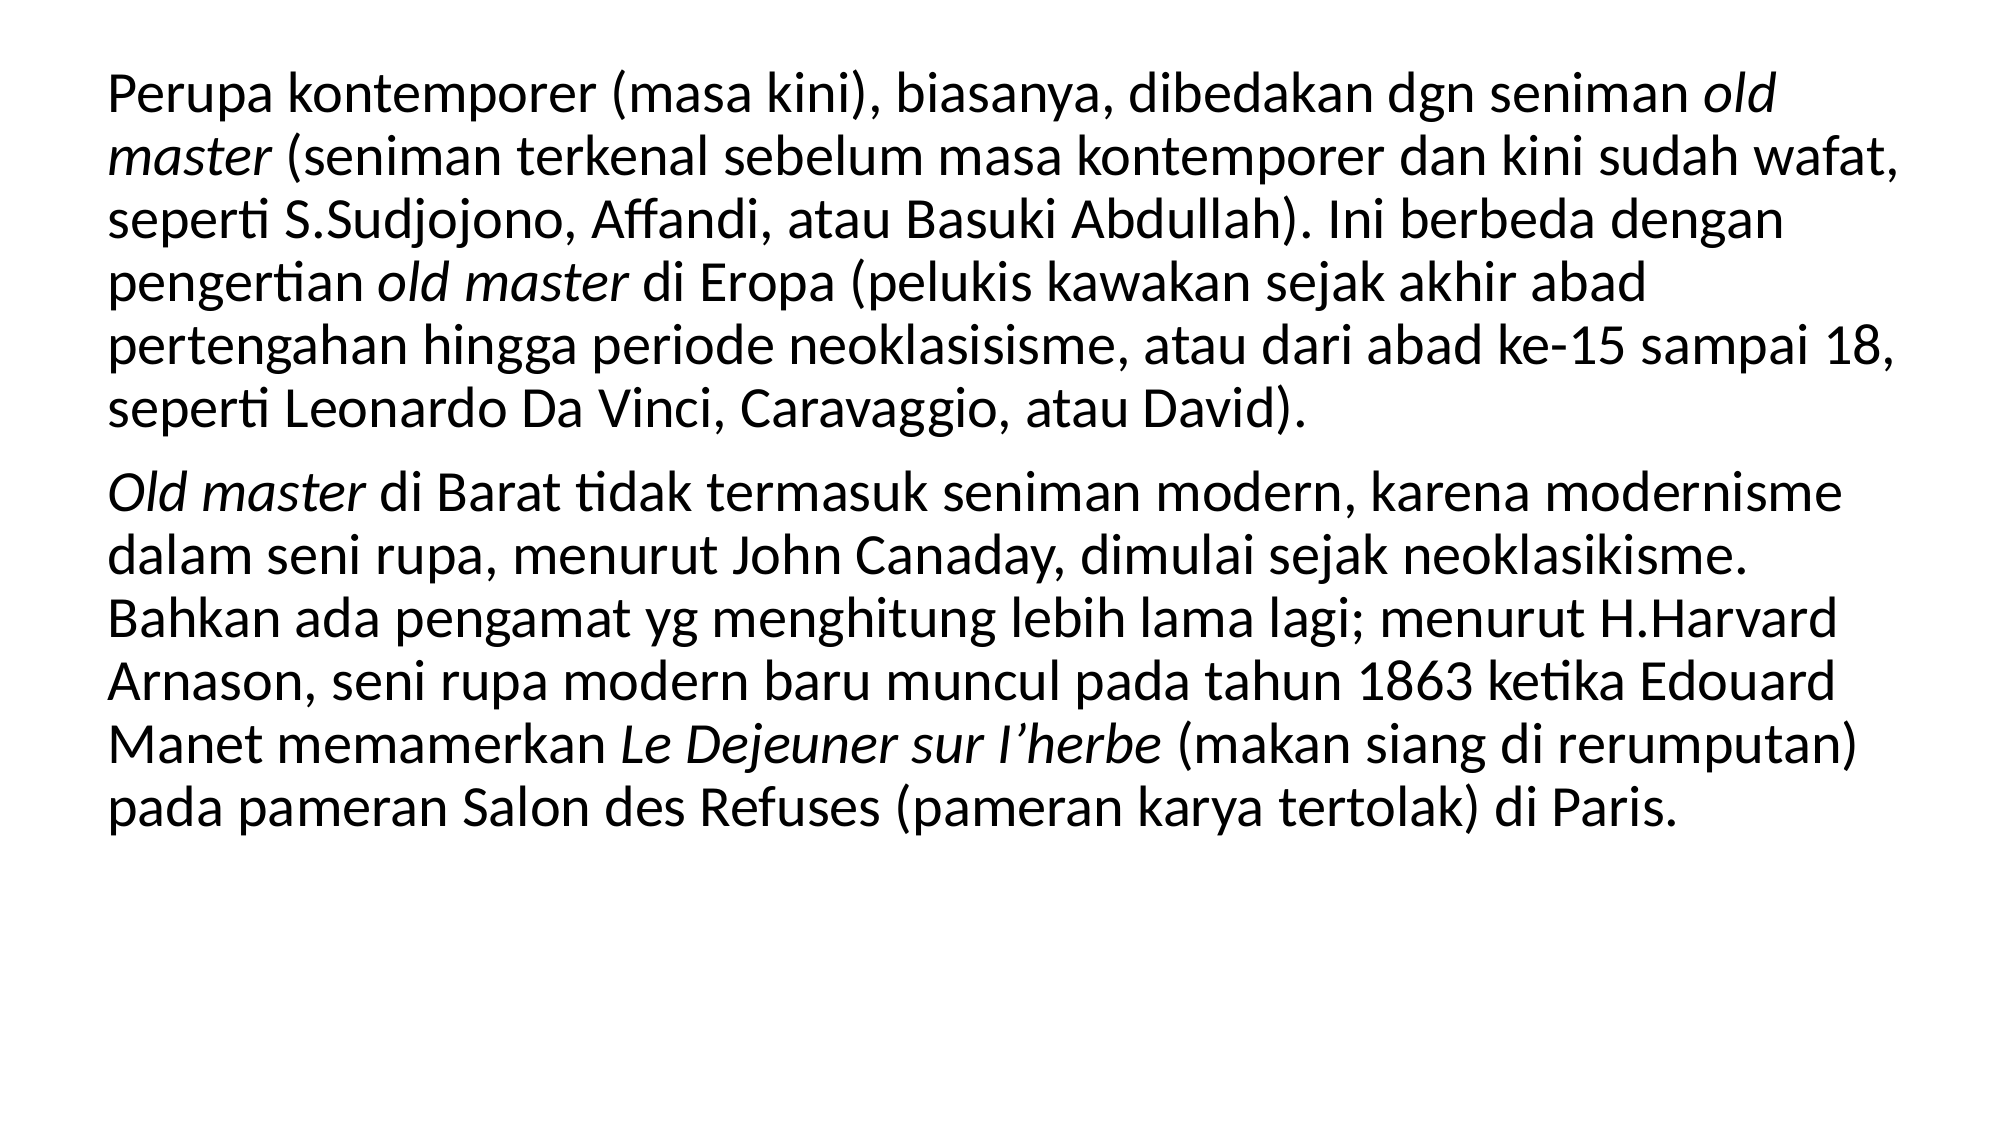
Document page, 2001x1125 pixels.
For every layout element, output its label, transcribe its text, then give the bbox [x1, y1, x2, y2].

list Perupa kontemporer (masa kini), biasanya, dibedakan dgn seniman old master (seniman terkenal sebelum masa kontemporer dan kini sudah wafat, seperti S.Sudjojono, Affandi, atau Basuki Abdullah). Ini berbeda dengan pengertian old master di Eropa (pelukis kawakan sejak akhir abad pertengahan hingga periode neoklasisisme, atau dari abad ke-15 sampai 18, seperti Leonardo Da Vinci, Caravaggio, atau David). Old master di Barat tidak termasuk seniman modern, karena modernisme dalam seni rupa, menurut John Canaday, dimulai sejak neoklasikisme. Bahkan ada pengamat yg menghitung lebih lama lagi; menurut H.Harvard Arnason, seni rupa modern baru muncul pada tahun 1863 ketika Edouard Manet memamerkan Le Dejeuner sur I’herbe (makan siang di rerumputan) pada pameran Salon des Refuses (pameran karya tertolak) di Paris. [92, 54, 1950, 1065]
